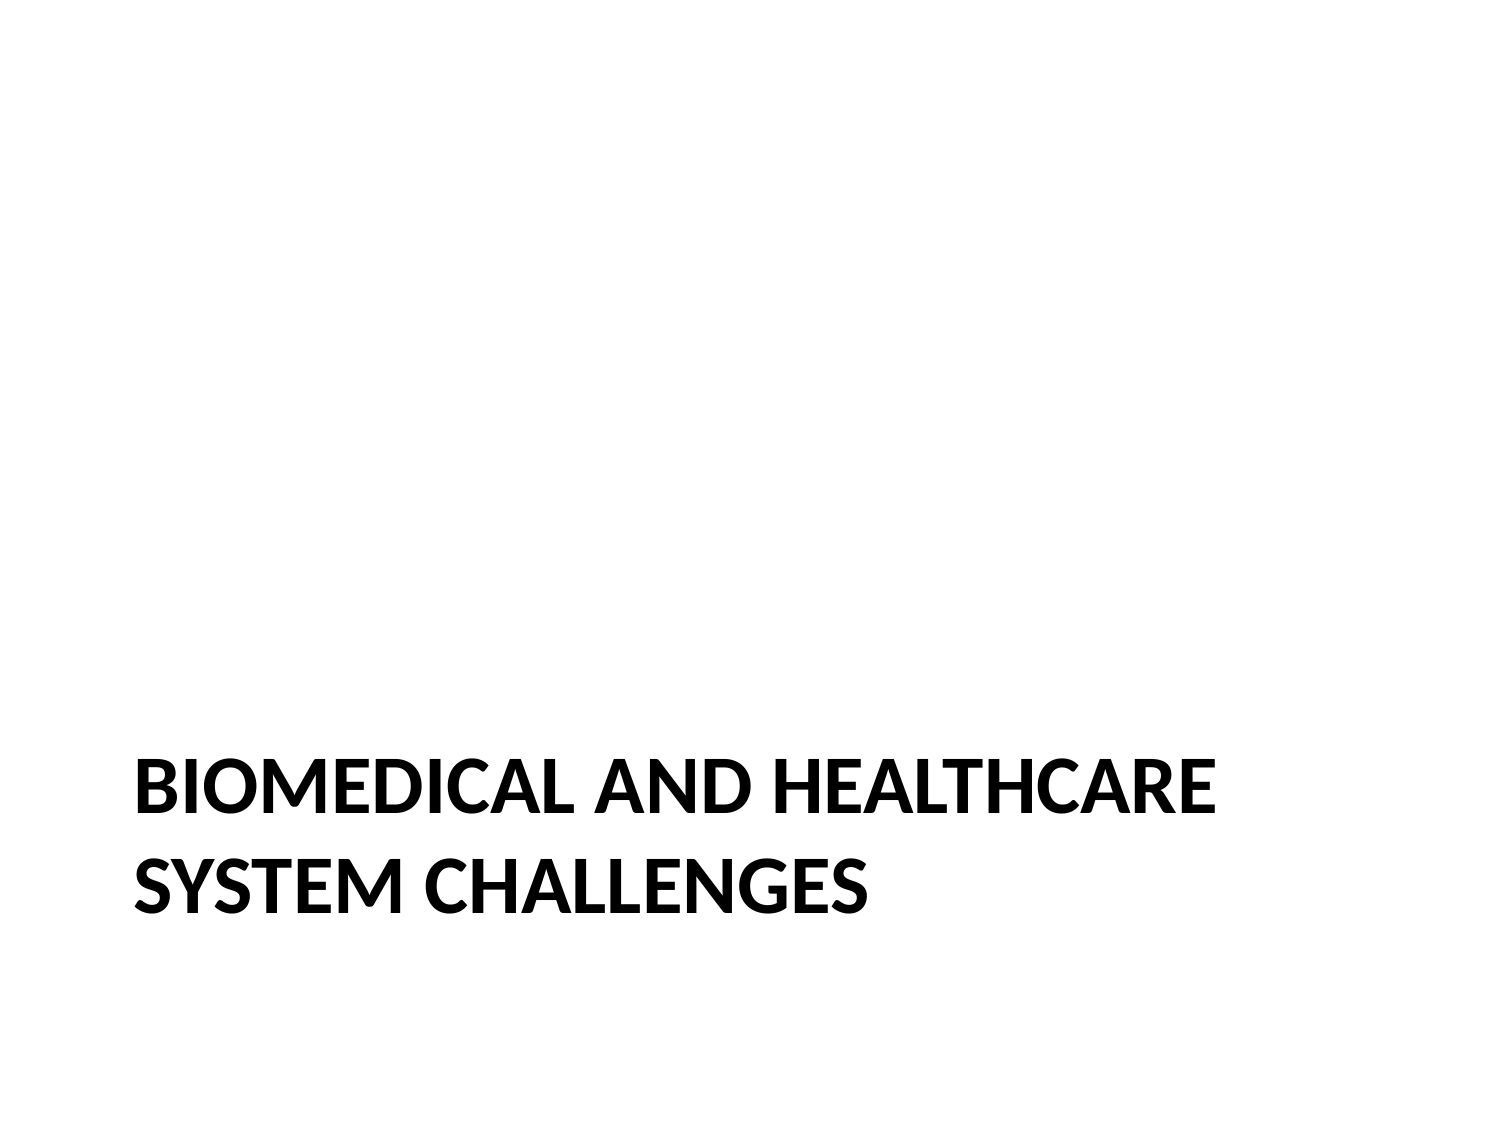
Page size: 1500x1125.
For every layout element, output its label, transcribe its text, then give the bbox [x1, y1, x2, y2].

title Biomedical and Healthcare System challenges [118, 722, 1394, 947]
